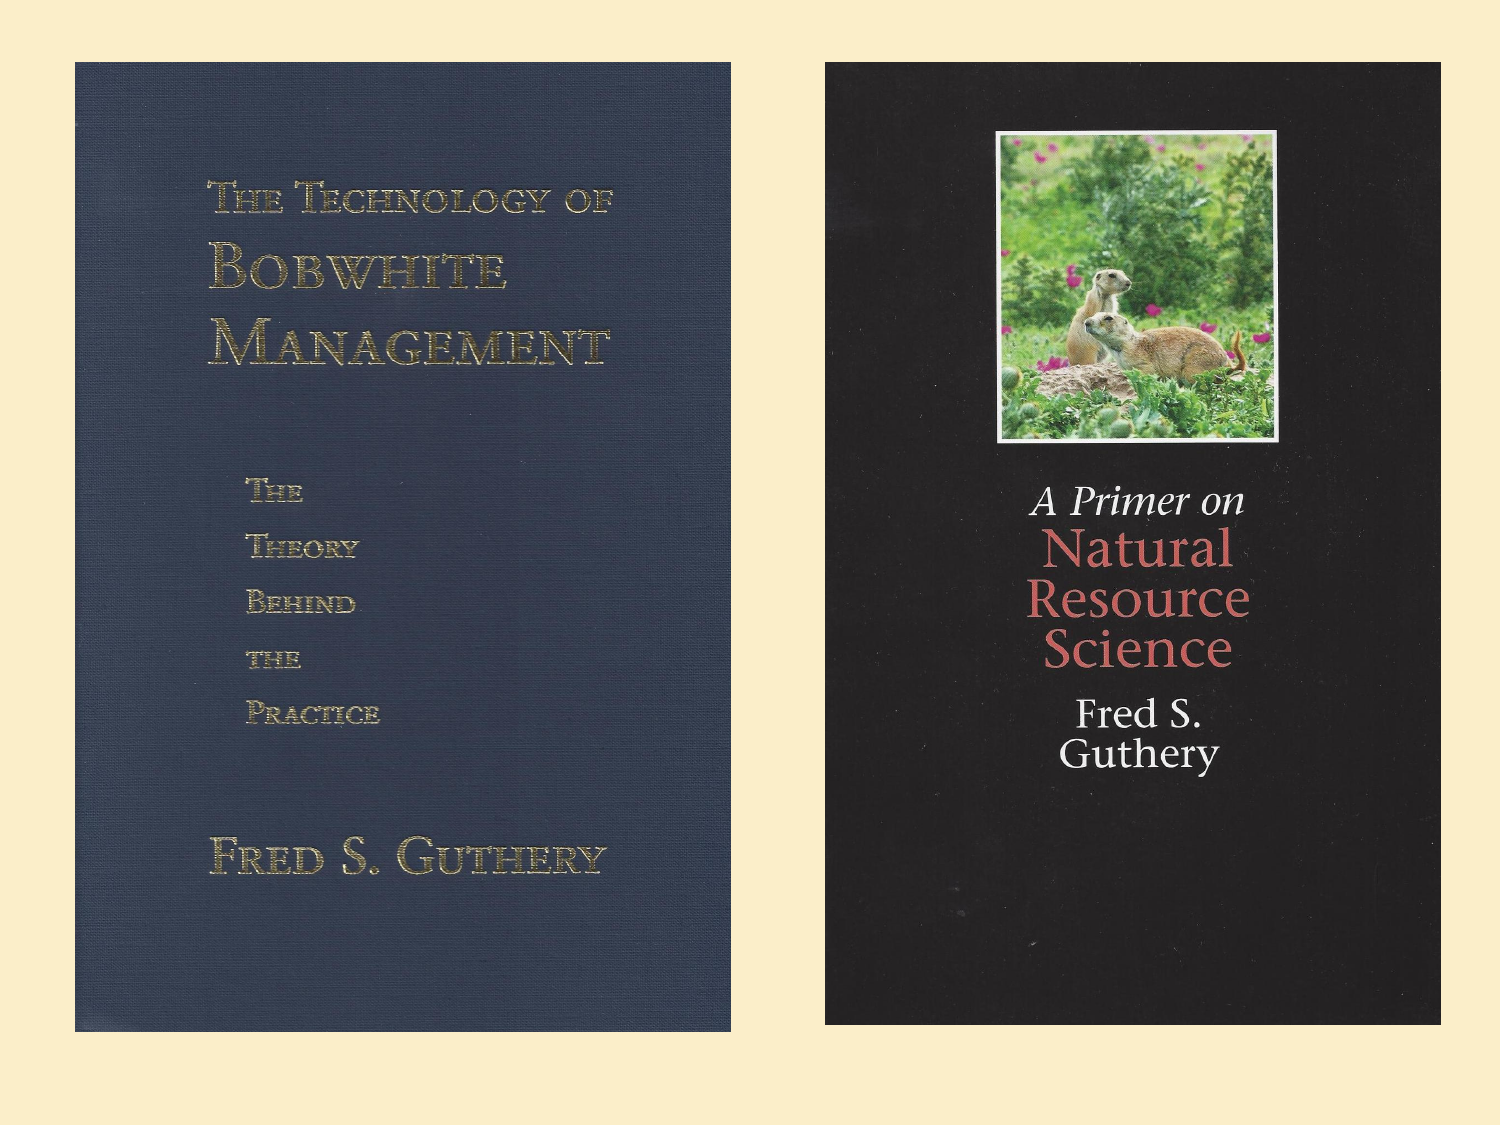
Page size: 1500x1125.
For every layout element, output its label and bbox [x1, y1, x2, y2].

picture [824, 62, 1441, 1026]
picture [74, 62, 731, 1032]
